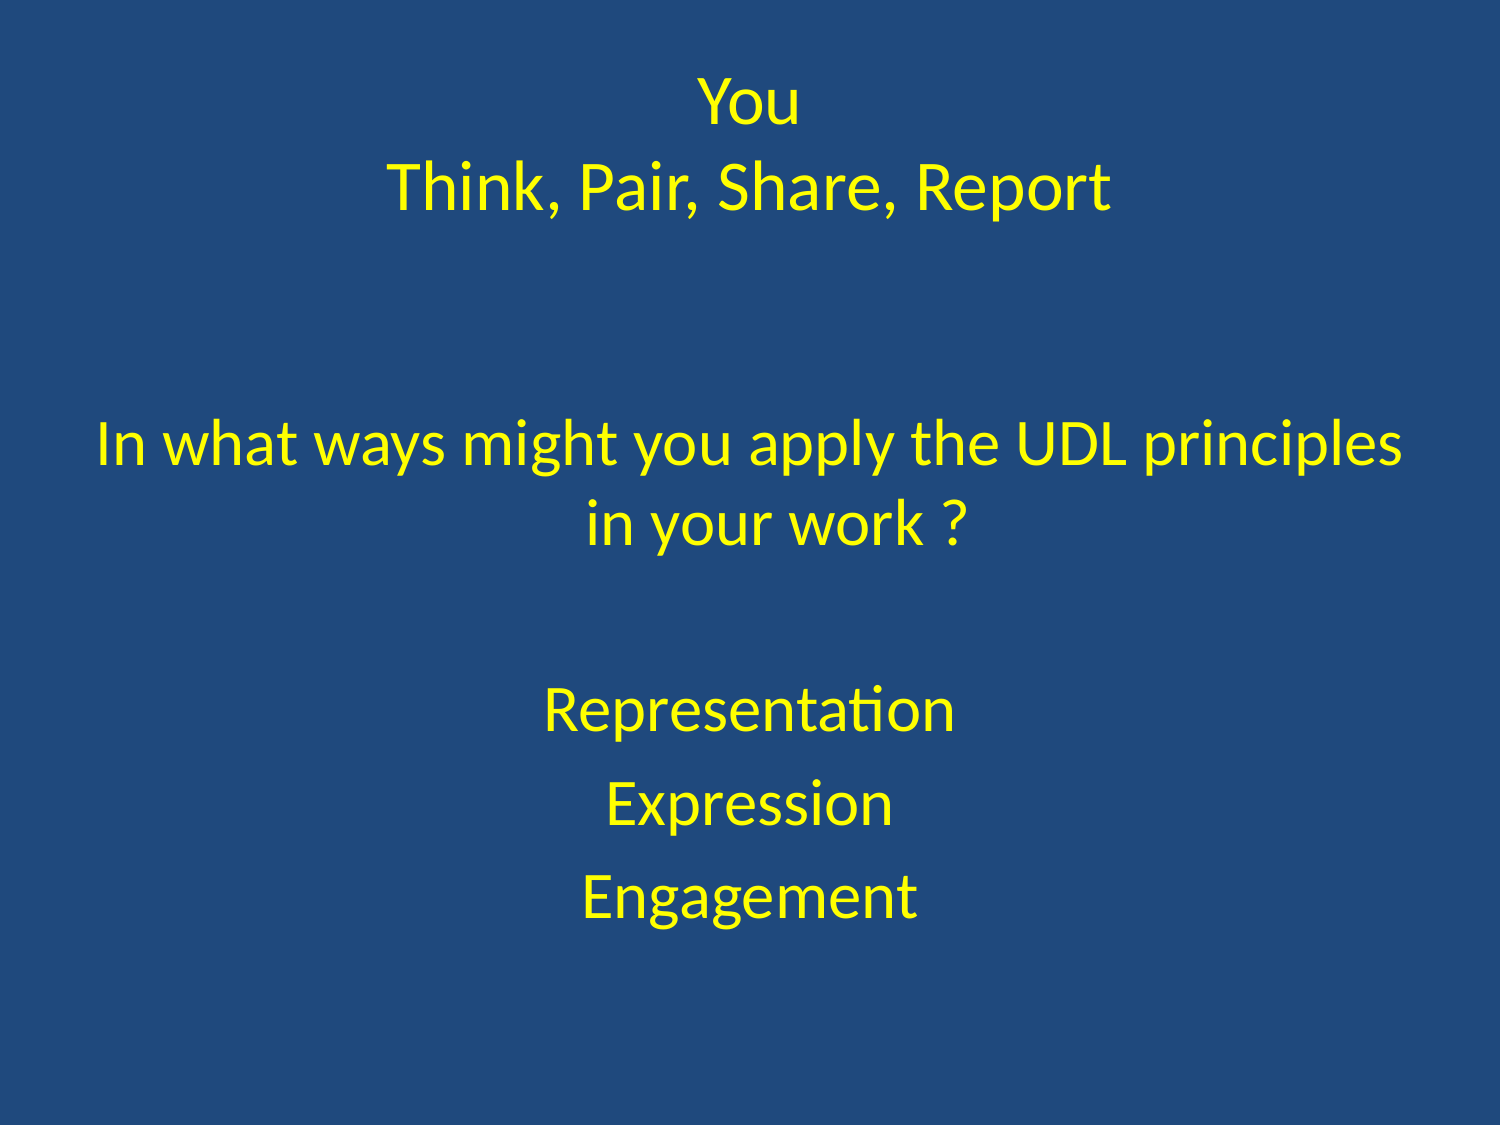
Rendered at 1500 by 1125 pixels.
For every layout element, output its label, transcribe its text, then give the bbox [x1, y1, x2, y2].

list In what ways might you apply the UDL principles in your work ? Representation Expression Engagement [75, 391, 1425, 1005]
title You Think, Pair, Share, Report [75, 45, 1425, 233]
